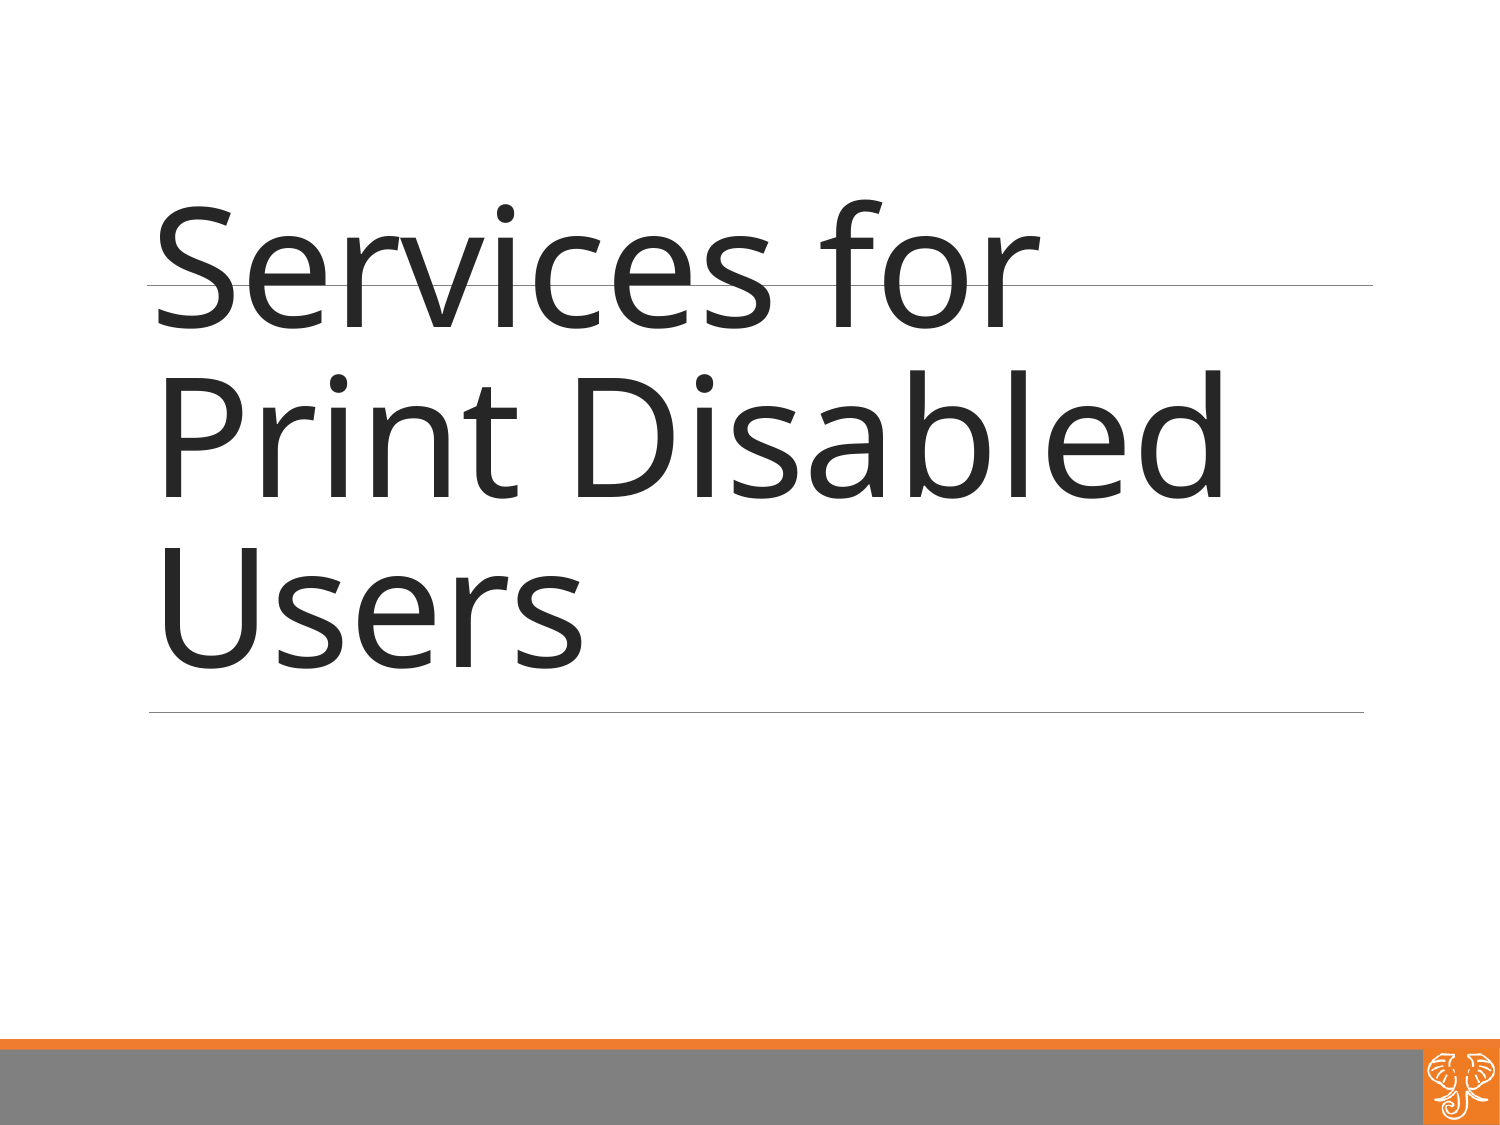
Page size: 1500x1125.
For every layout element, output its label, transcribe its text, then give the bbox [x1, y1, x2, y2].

picture [1423, 1048, 1500, 1124]
title Services for Print Disabled Users [135, 124, 1373, 710]
